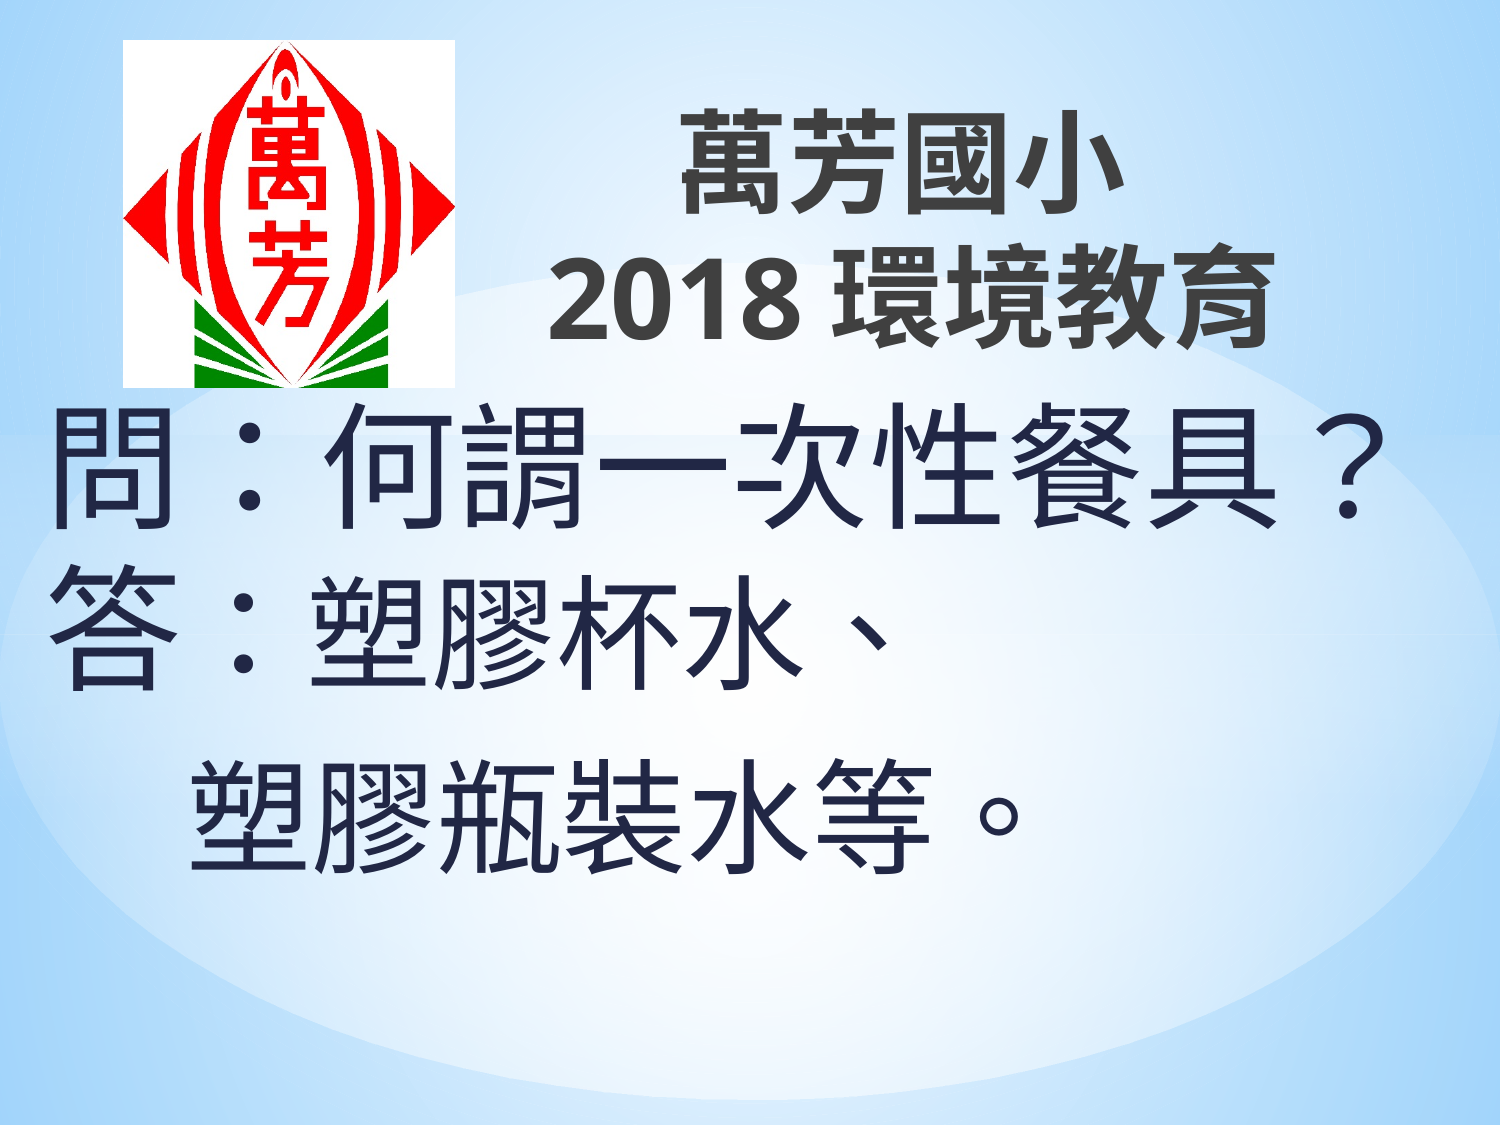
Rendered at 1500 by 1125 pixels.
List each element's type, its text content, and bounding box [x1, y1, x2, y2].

picture [123, 40, 455, 388]
text_box 問：何謂一次性餐具？ [29, 373, 1388, 550]
text_box 答：塑膠杯水、 塑膠瓶裝水等。 [29, 550, 1388, 1071]
text_box 萬芳國小 2018環境教育 [501, 84, 1459, 344]
